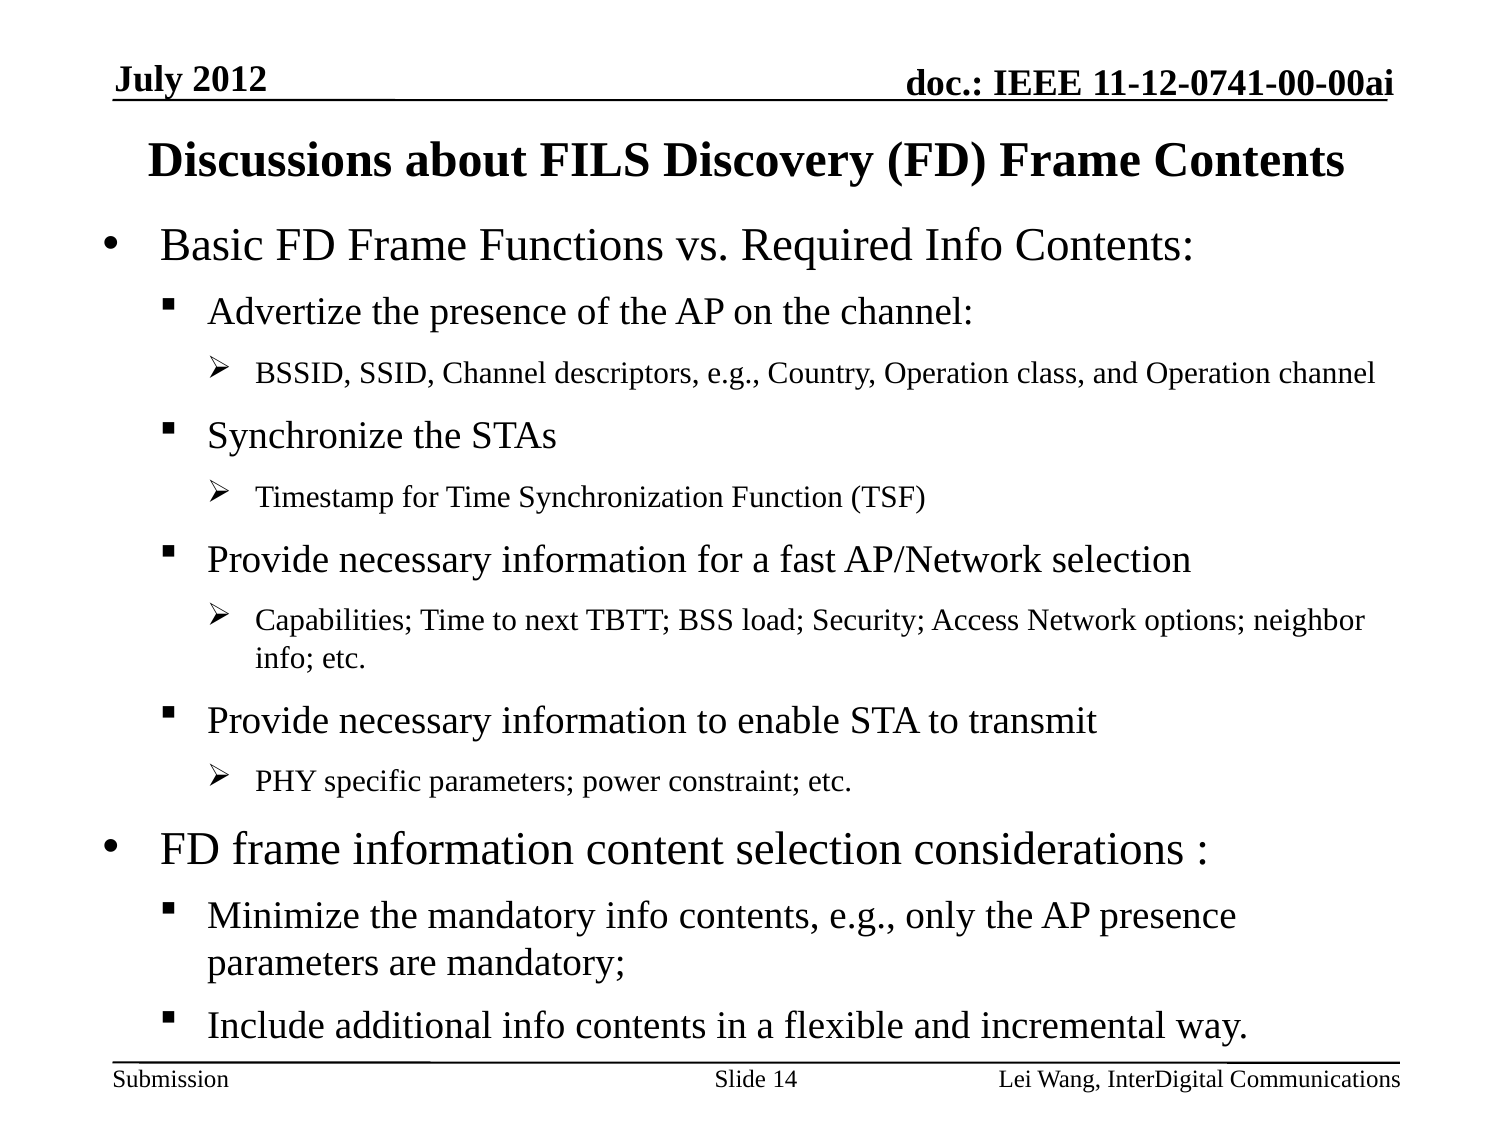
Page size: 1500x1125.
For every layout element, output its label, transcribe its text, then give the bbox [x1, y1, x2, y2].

slide_number Slide 14 [712, 1061, 800, 1123]
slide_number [114, 54, 423, 100]
list Basic FD Frame Functions vs. Required Info Contents: Advertize the presence of the AP on the channel: BSSID, SSID, Channel descriptors, e.g., Country, Operation class, and Operation channel Synchronize the STAs Timestamp for Time Synchronization Function (TSF) Provide necessary information for a fast AP/Network selection Capabilities; Time to next TBTT; BSS load; Security; Access Network options; neighbor info; etc. Provide necessary information to enable STA to transmit PHY specific parameters; power constraint; etc. FD frame information content selection considerations : Minimize the mandatory info contents, e.g., only the AP presence parameters are mandatory; Include additional info contents in a flexible and incremental way. [87, 206, 1420, 1057]
title Discussions about FILS Discovery (FD) Frame Contents [62, 112, 1432, 201]
footer Lei Wang, InterDigital Communications [878, 1061, 1402, 1093]
